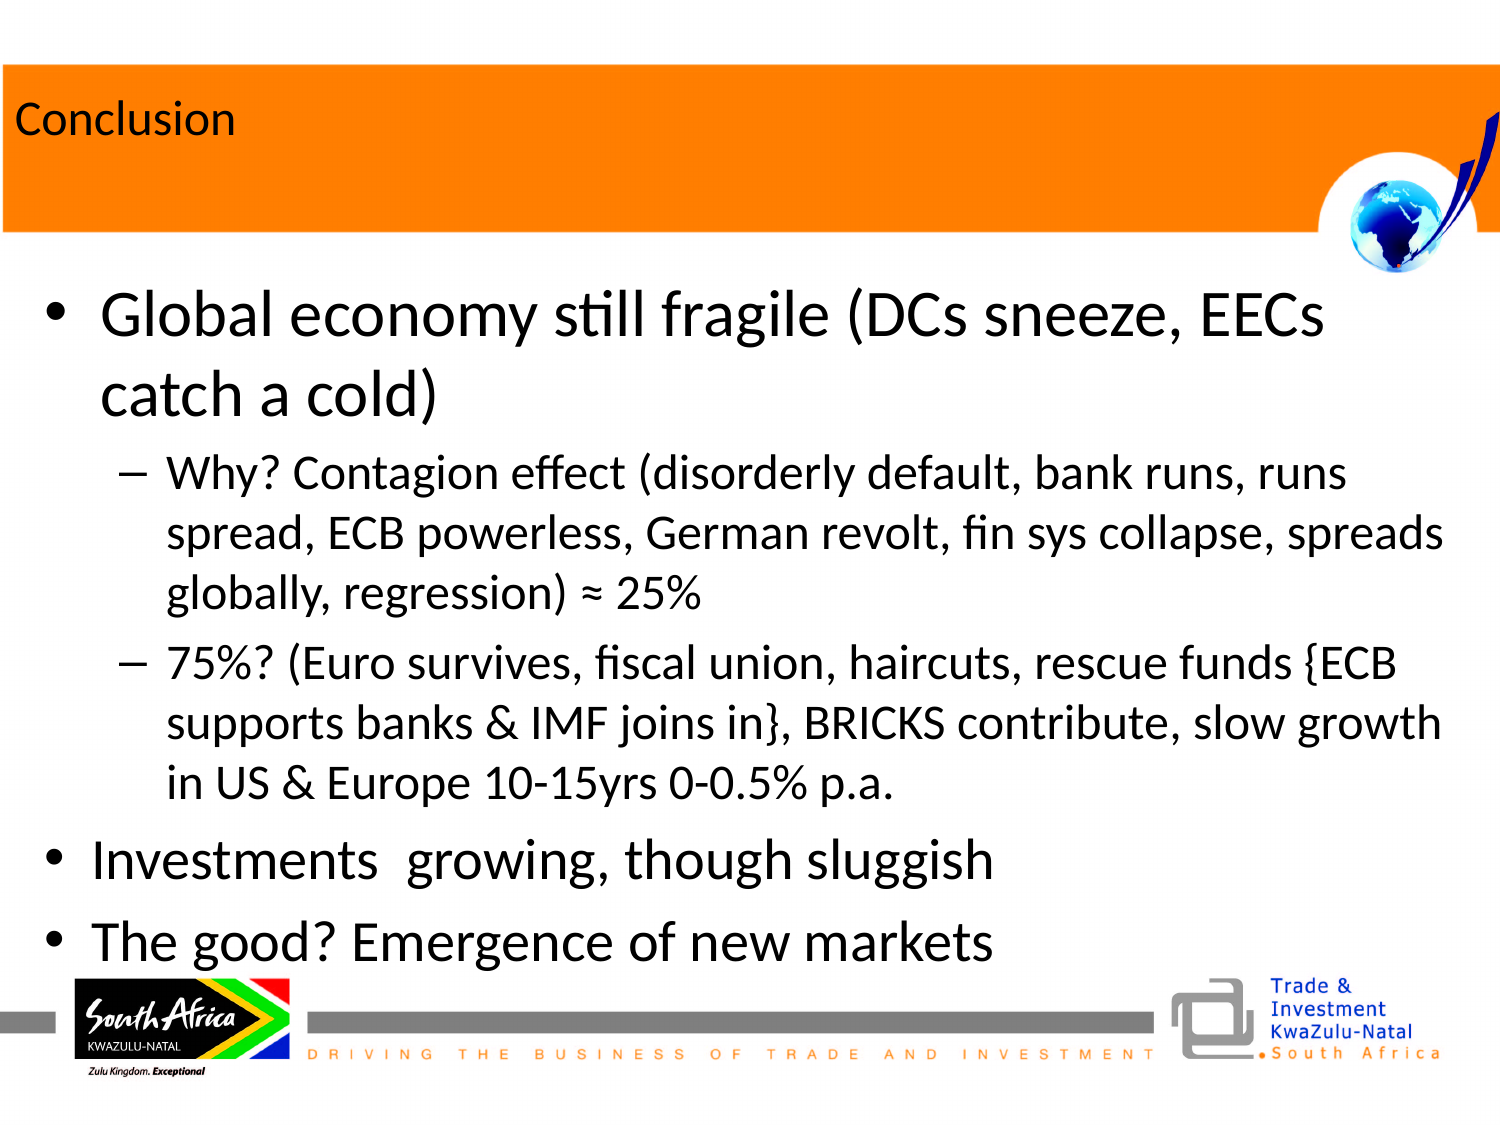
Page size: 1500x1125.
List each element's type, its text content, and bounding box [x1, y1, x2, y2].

list Global economy still fragile (DCs sneeze, EECs catch a cold) Why? Contagion effect (disorderly default, bank runs, runs spread, ECB powerless, German revolt, fin sys collapse, spreads globally, regression) ≈ 25% 75%? (Euro survives, fiscal union, haircuts, rescue funds {ECB supports banks & IMF joins in}, BRICKS contribute, slow growth in US & Europe 10-15yrs 0-0.5% p.a. Investments growing, though sluggish The good? Emergence of new markets [29, 262, 1471, 1005]
title Conclusion [0, 78, 1350, 159]
picture [0, 0, 1500, 1125]
